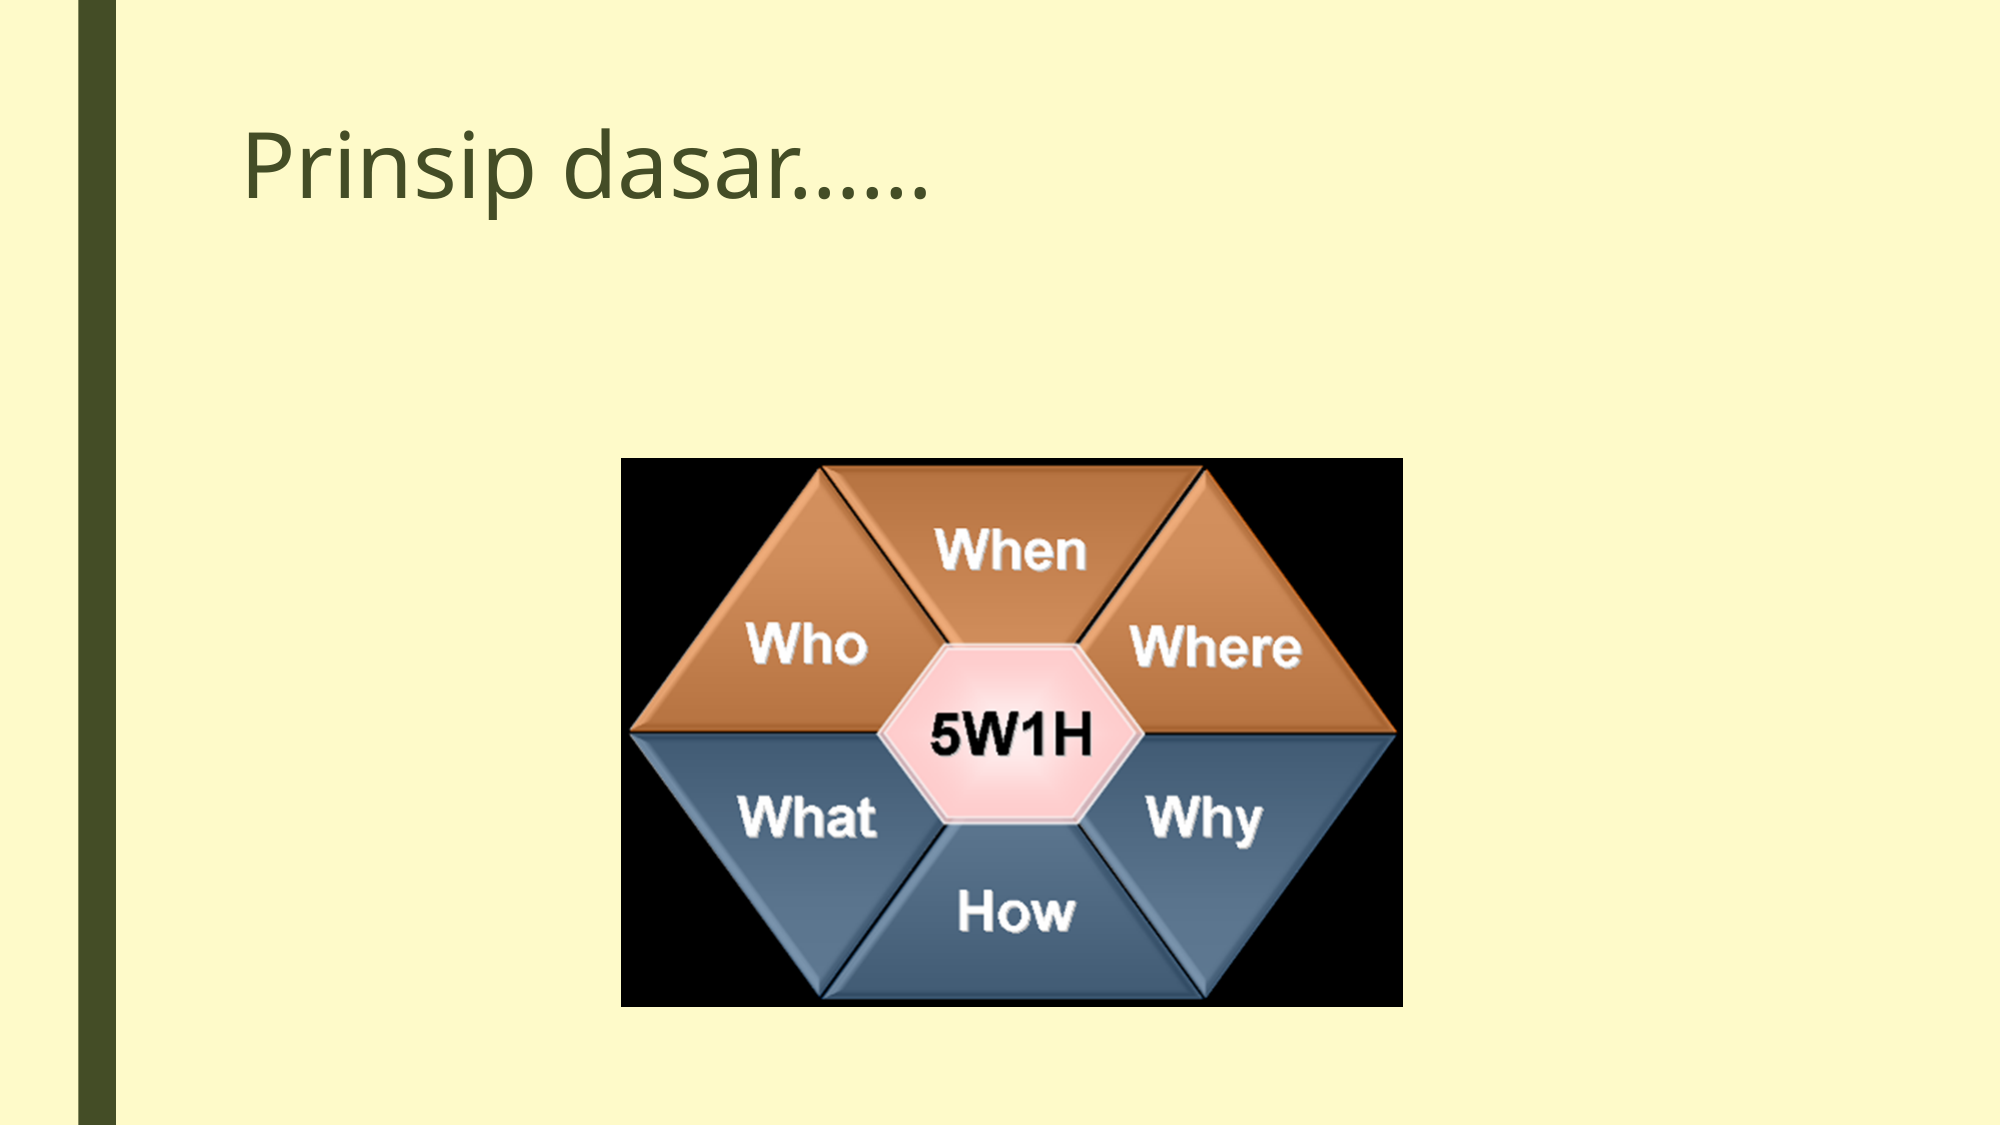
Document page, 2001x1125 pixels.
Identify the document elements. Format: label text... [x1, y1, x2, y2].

title Prinsip dasar…… [225, 112, 1800, 357]
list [621, 458, 1403, 1007]
